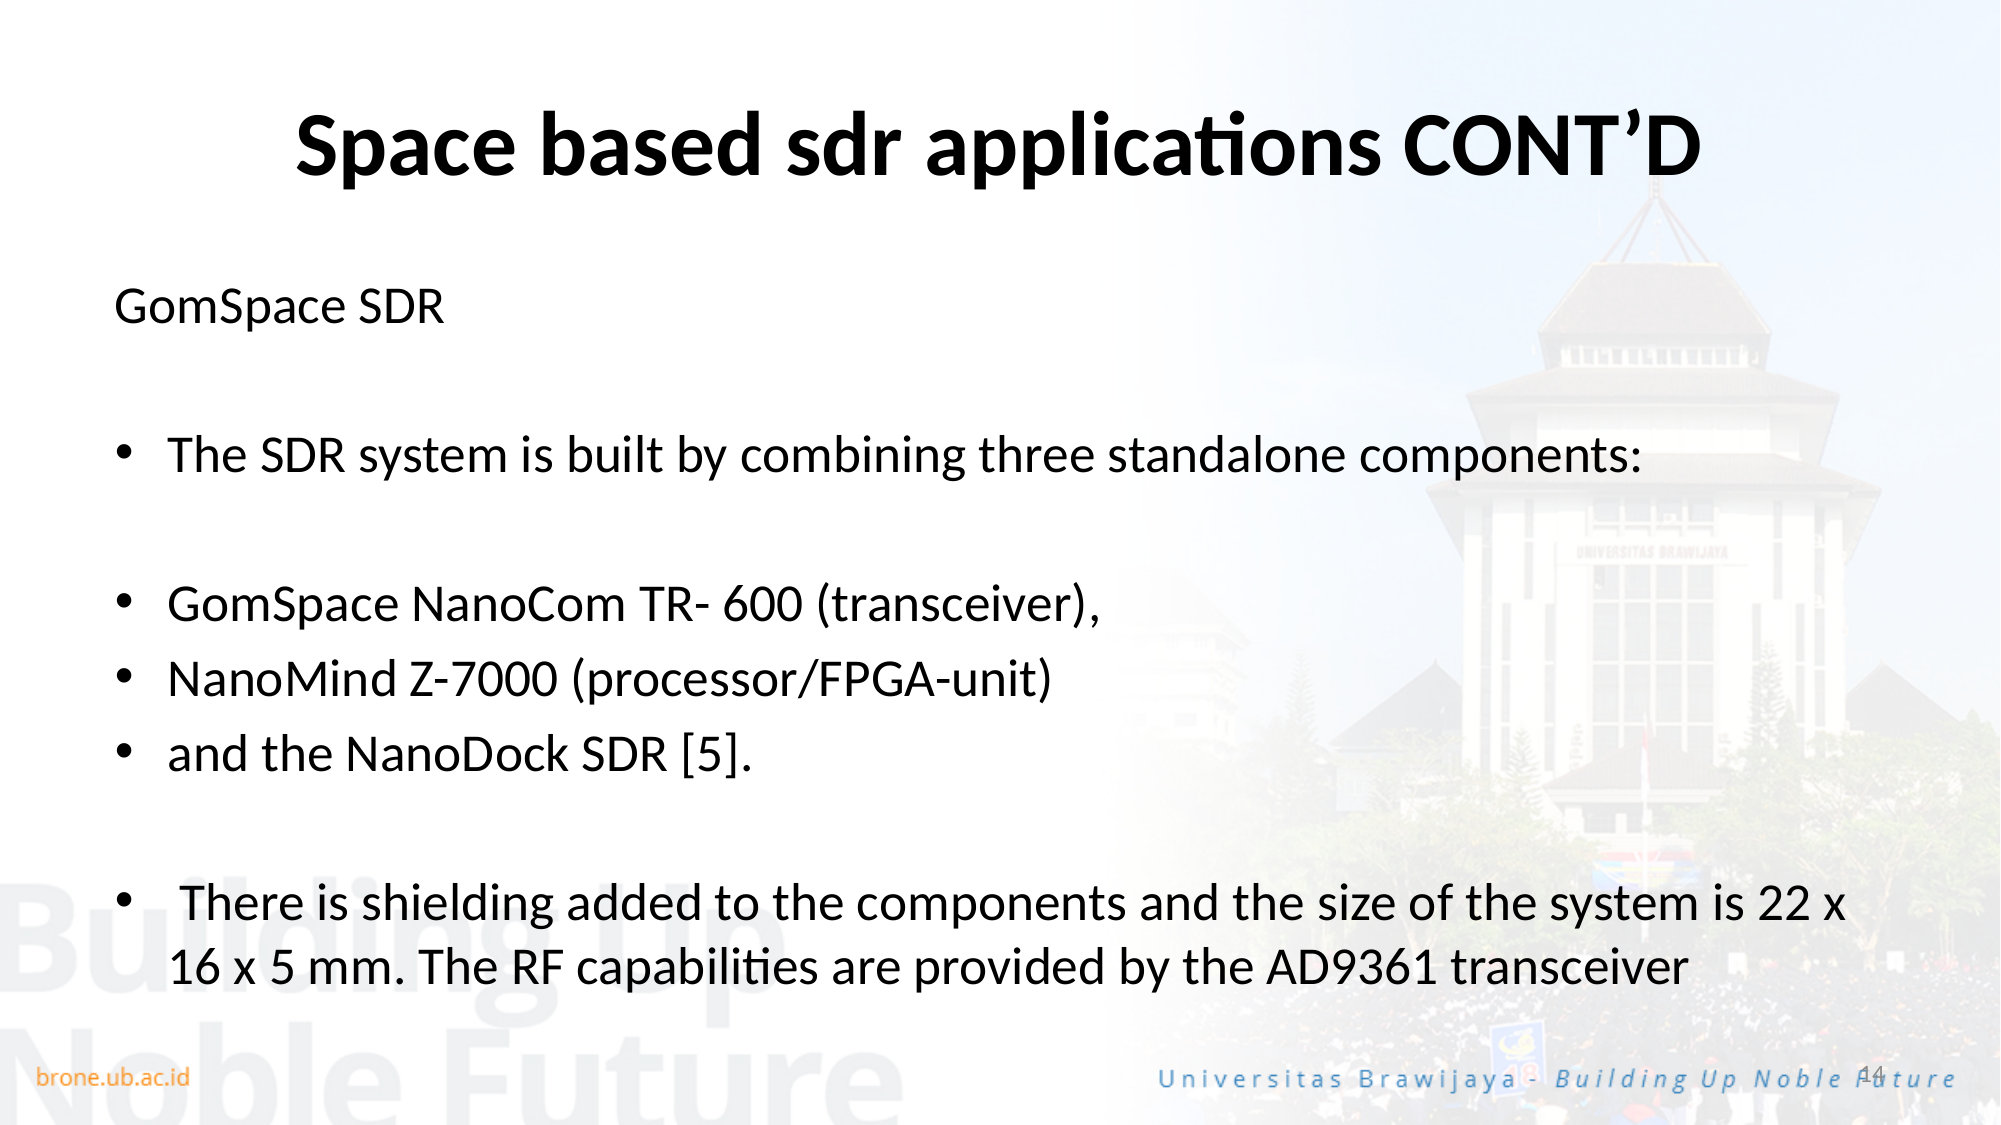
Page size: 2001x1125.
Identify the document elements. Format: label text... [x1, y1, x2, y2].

title Space based sdr applications CONT’D [99, 45, 1900, 233]
picture [0, 0, 2001, 1125]
slide_number 14 [1433, 1042, 1900, 1103]
list GomSpace SDR The SDR system is built by combining three standalone components: GomSpace NanoCom TR- 600 (transceiver), NanoMind Z-7000 (processor/FPGA-unit) and the NanoDock SDR [5]. There is shielding added to the components and the size of the system is 22 x 16 x 5 mm. The RF capabilities are provided by the AD9361 transceiver [99, 262, 1900, 1005]
